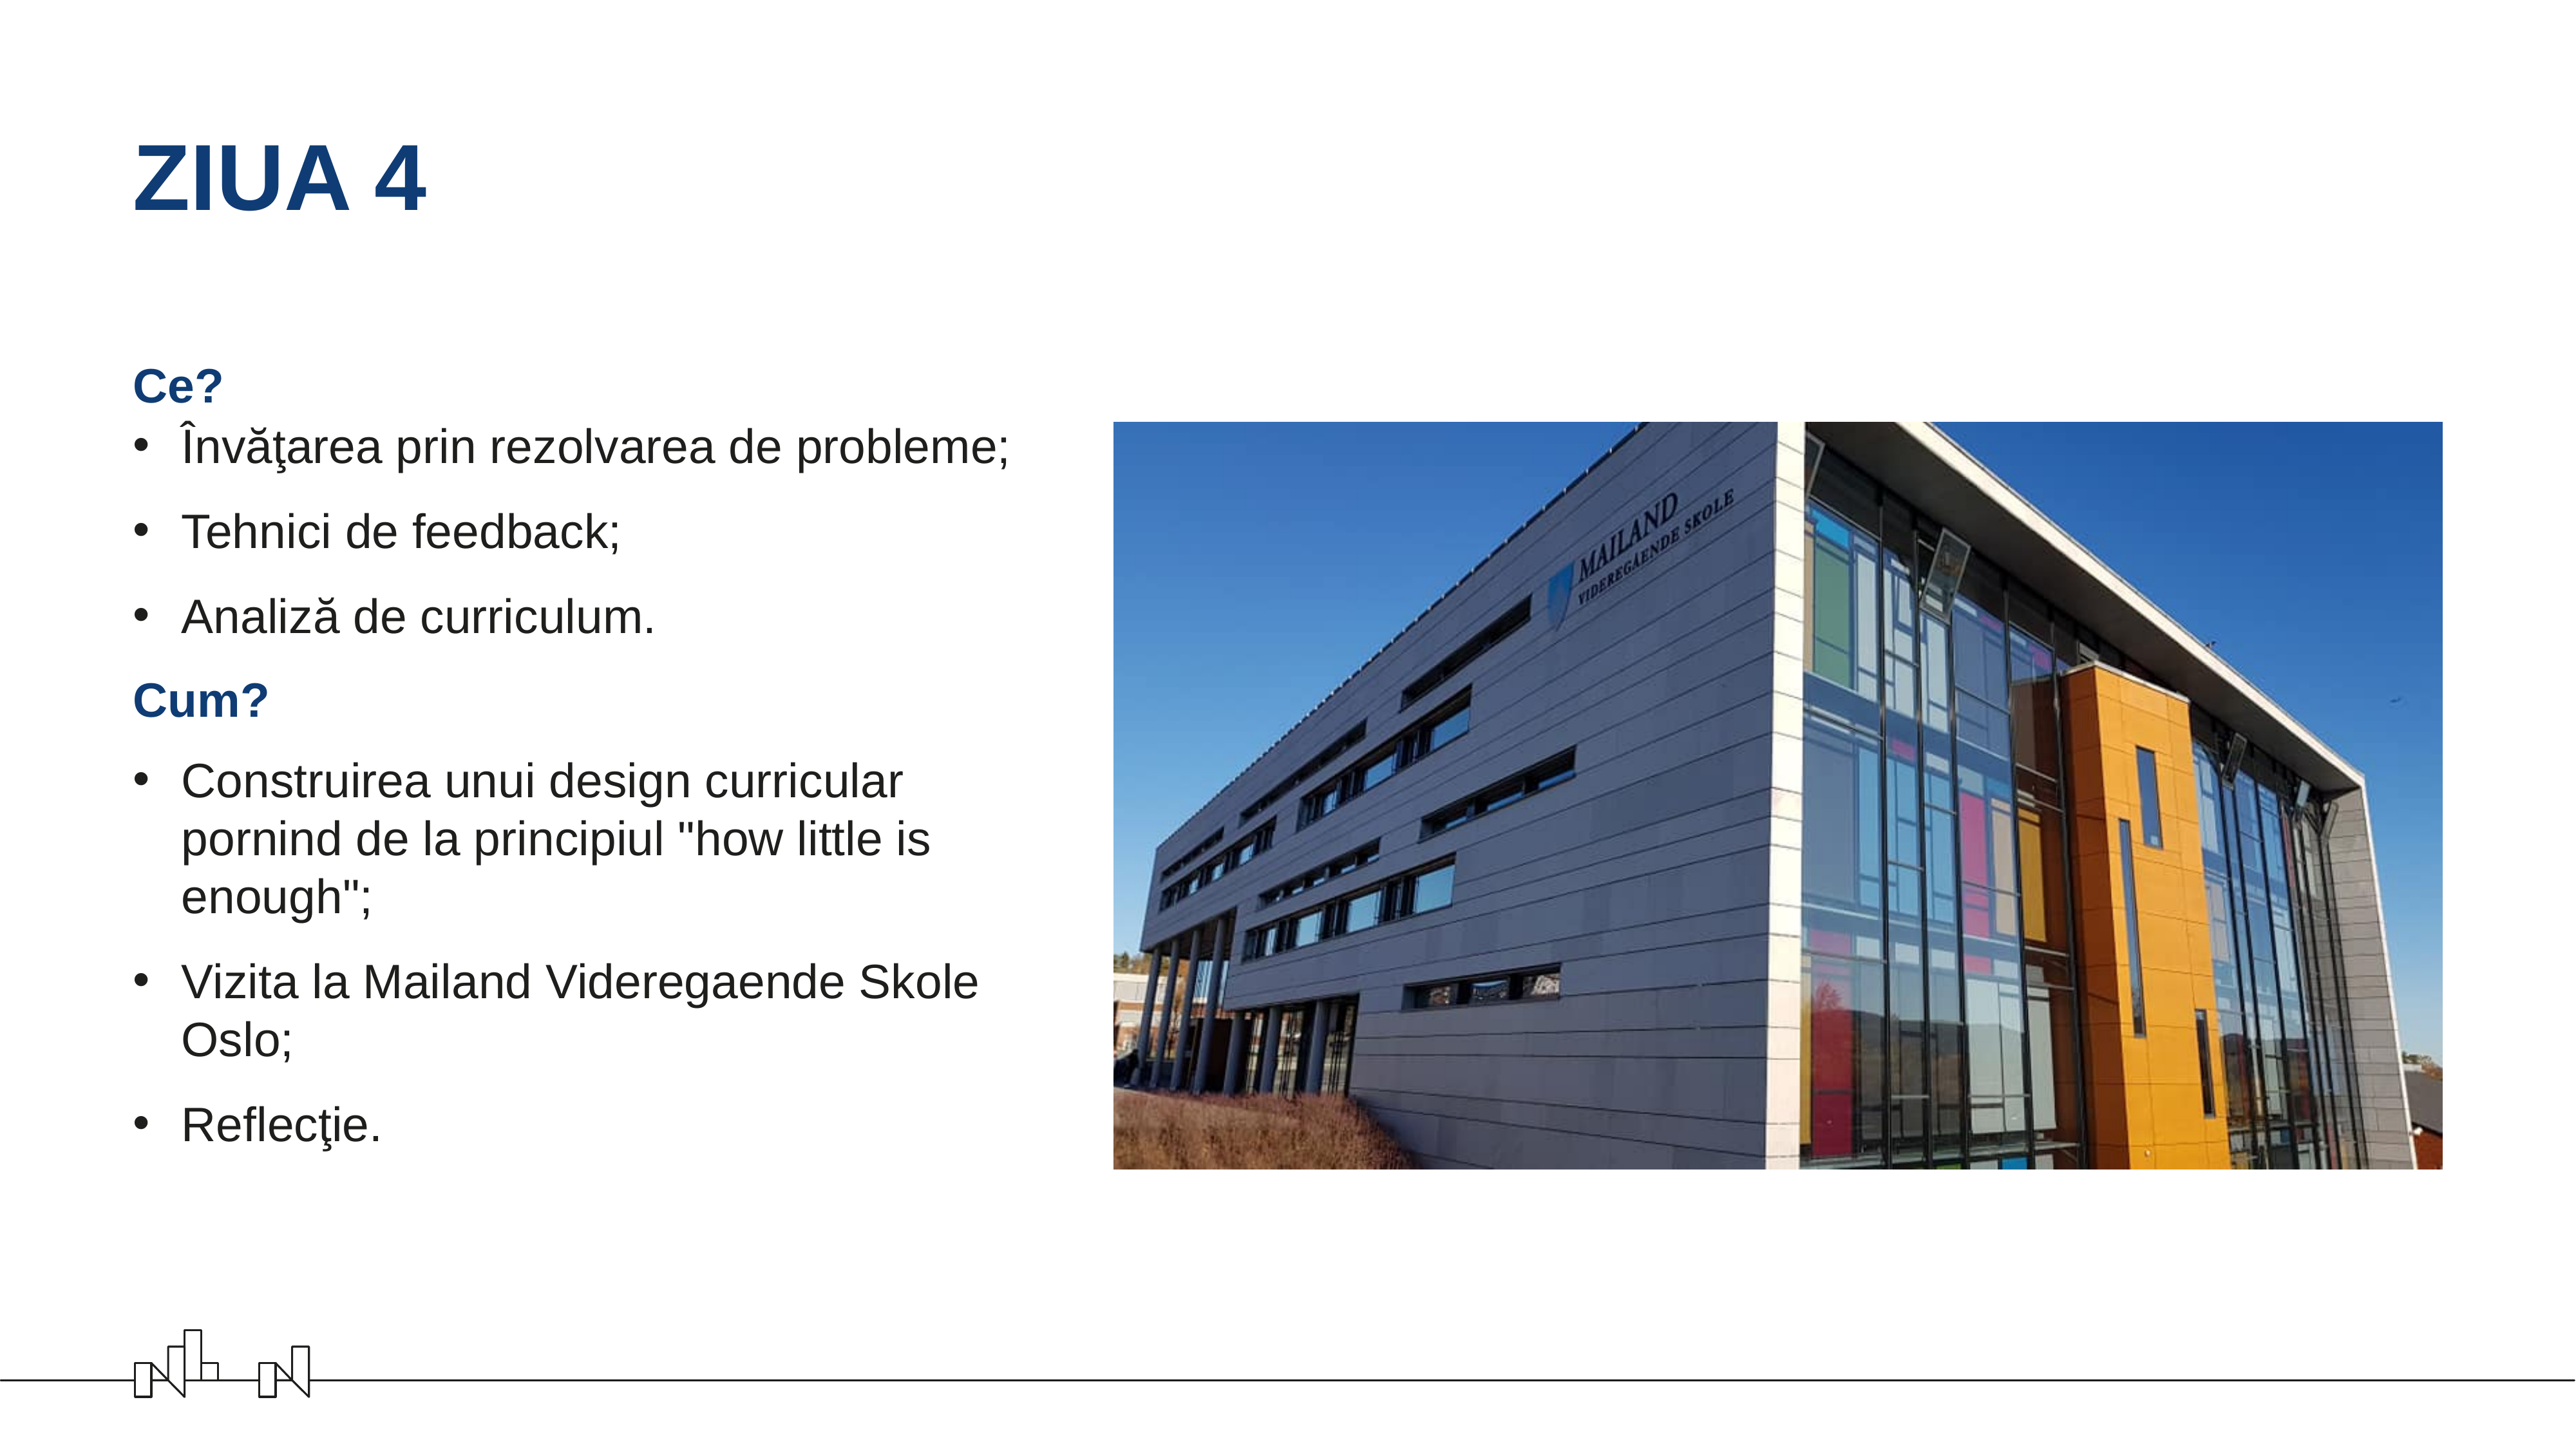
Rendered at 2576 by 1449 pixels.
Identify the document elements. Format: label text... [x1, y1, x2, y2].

list Ce? [133, 354, 964, 422]
text_box Cum? [133, 668, 964, 727]
text_box Construirea unui design curricular pornind de la principiul "how little is enough"; Vizita la Mailand Videregaende Skole Oslo; Reflecţie. [133, 749, 1069, 1182]
title ZIUA 4 [133, 116, 2443, 230]
text_box Învăţarea prin rezolvarea de probleme; Tehnici de feedback; Analiză de curriculum. [133, 415, 1233, 627]
picture [1113, 422, 2443, 1170]
